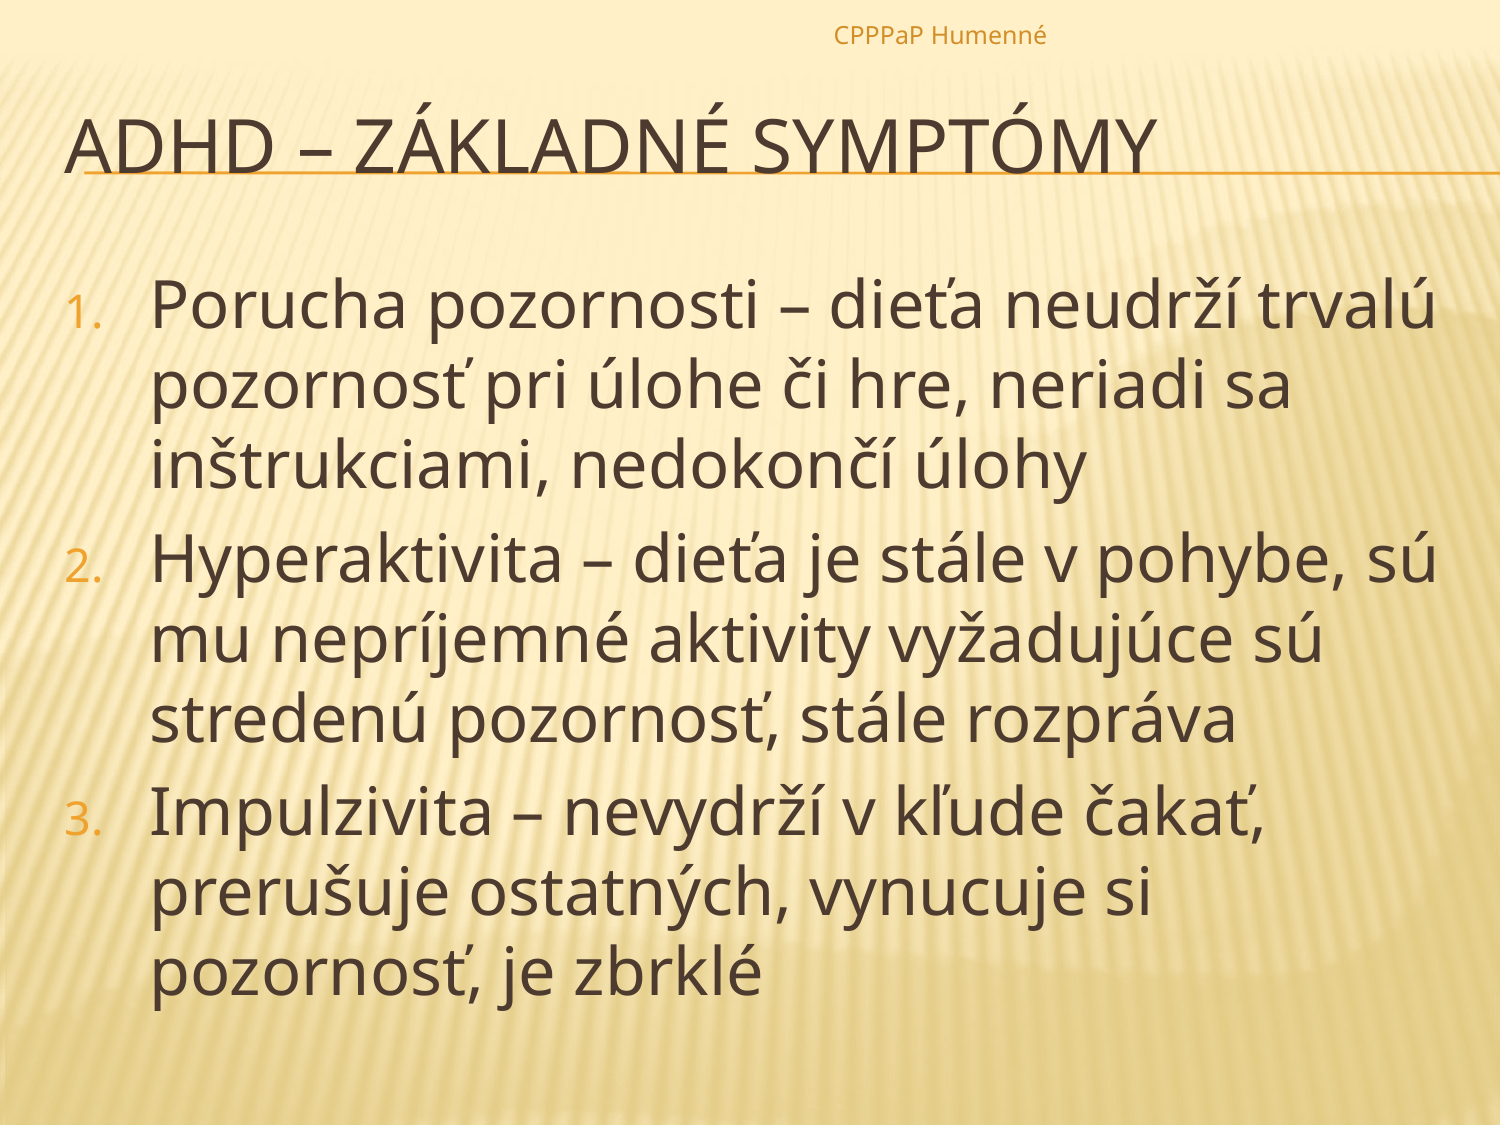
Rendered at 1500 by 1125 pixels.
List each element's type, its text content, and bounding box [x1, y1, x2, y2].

text_box CPPPaP Humenné [587, 12, 1063, 60]
text_box Porucha pozornosti – dieťa neudrží trvalú pozornosť pri úlohe či hre, neriadi sa inštrukciami, nedokončí úlohy Hyperaktivita – dieťa je stále v pohybe, sú mu nepríjemné aktivity vyžadujúce sú stredenú pozornosť, stále rozpráva Impulzivita – nevydrží v kľude čakať, prerušuje ostatných, vynucuje si pozornosť, je zbrklé [50, 254, 1475, 998]
text_box ADHD – základné symptómy [50, 75, 1475, 213]
picture [0, 0, 1500, 1125]
